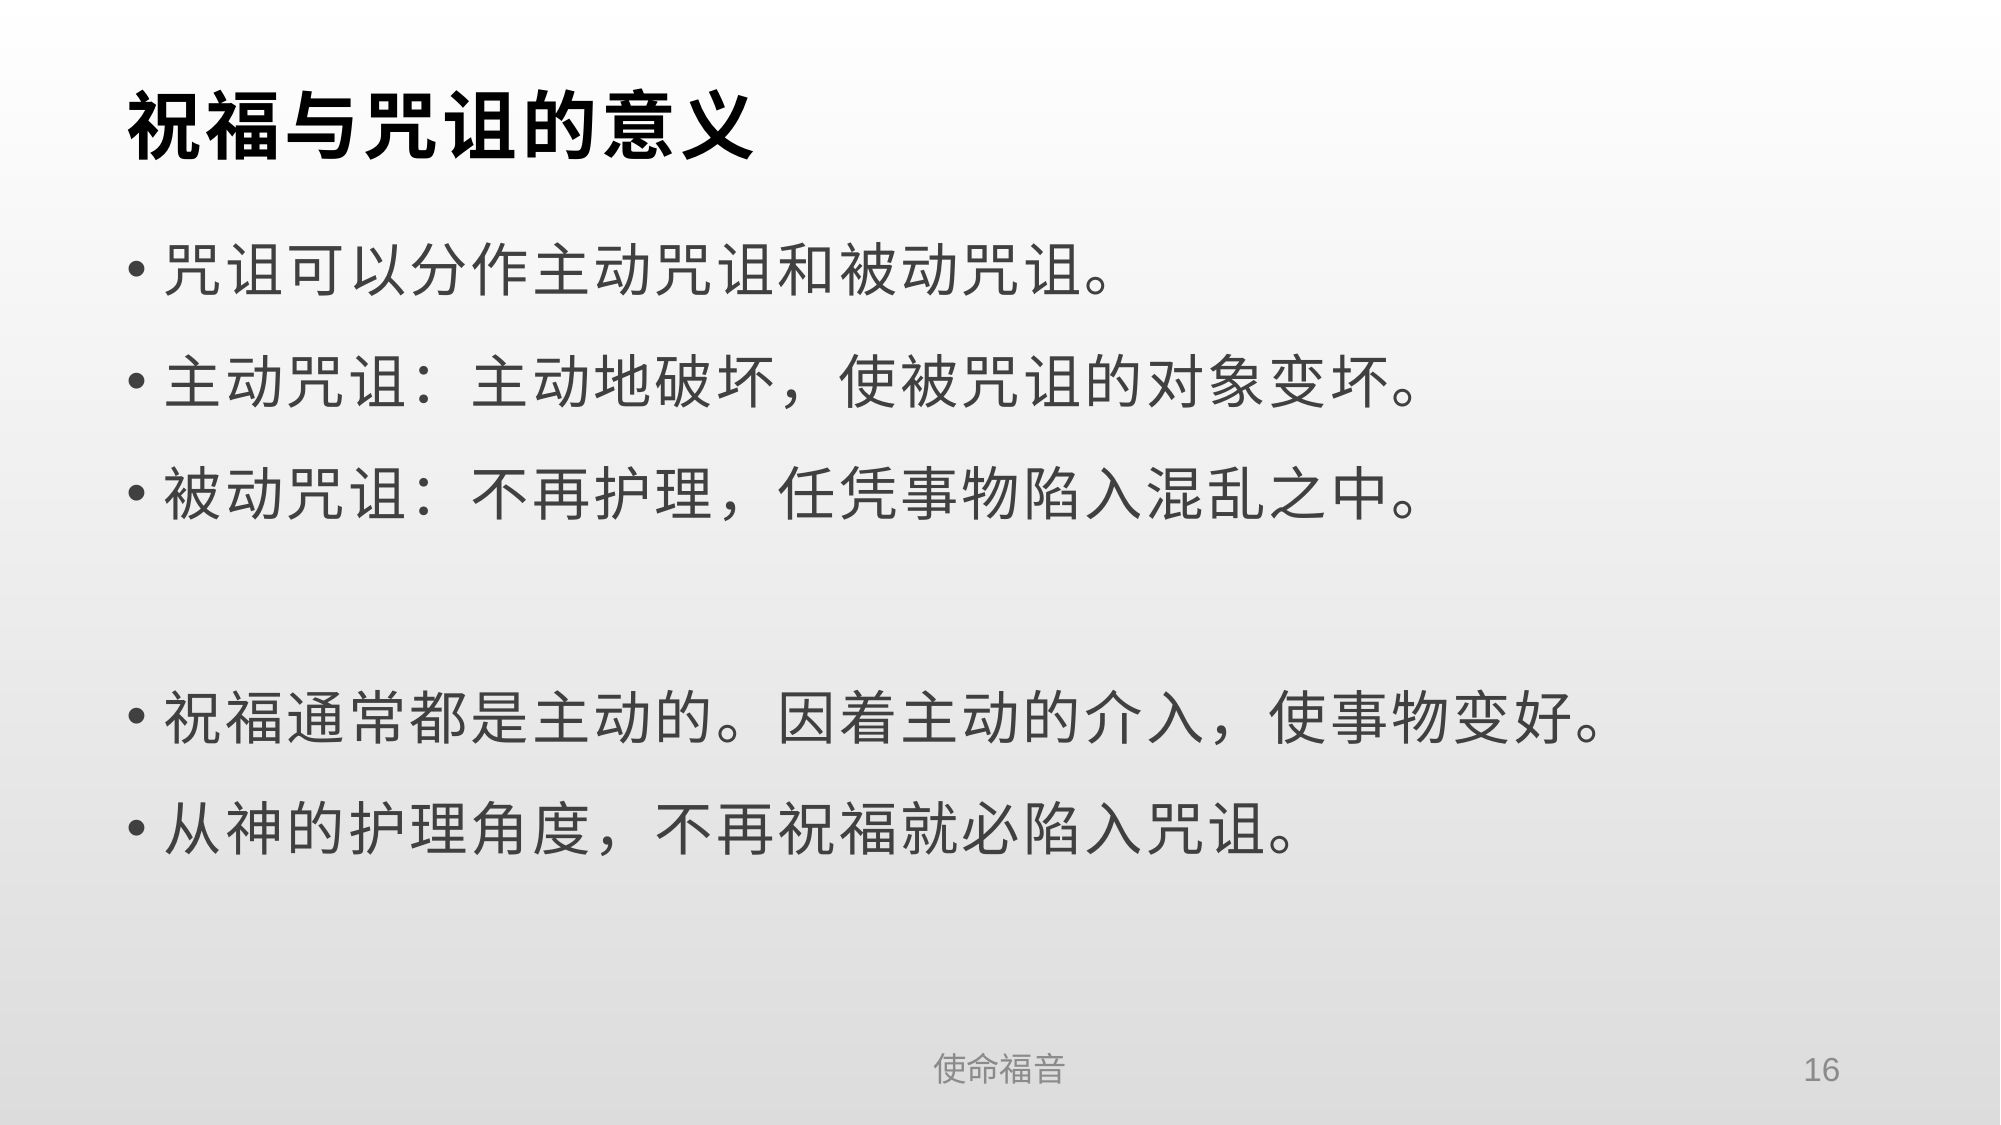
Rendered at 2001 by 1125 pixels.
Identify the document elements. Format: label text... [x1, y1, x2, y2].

list 咒诅可以分作主动咒诅和被动咒诅。 主动咒诅：主动地破坏，使被咒诅的对象变坏。 被动咒诅：不再护理，任凭事物陷入混乱之中。 祝福通常都是主动的。因着主动的介入，使事物变好。 从神的护理角度，不再祝福就必陷入咒诅。 [109, 212, 1891, 1040]
slide_number 16 [1412, 1041, 1856, 1094]
title 祝福与咒诅的意义 [109, 70, 1891, 178]
footer 使命福音 [675, 1041, 1325, 1094]
